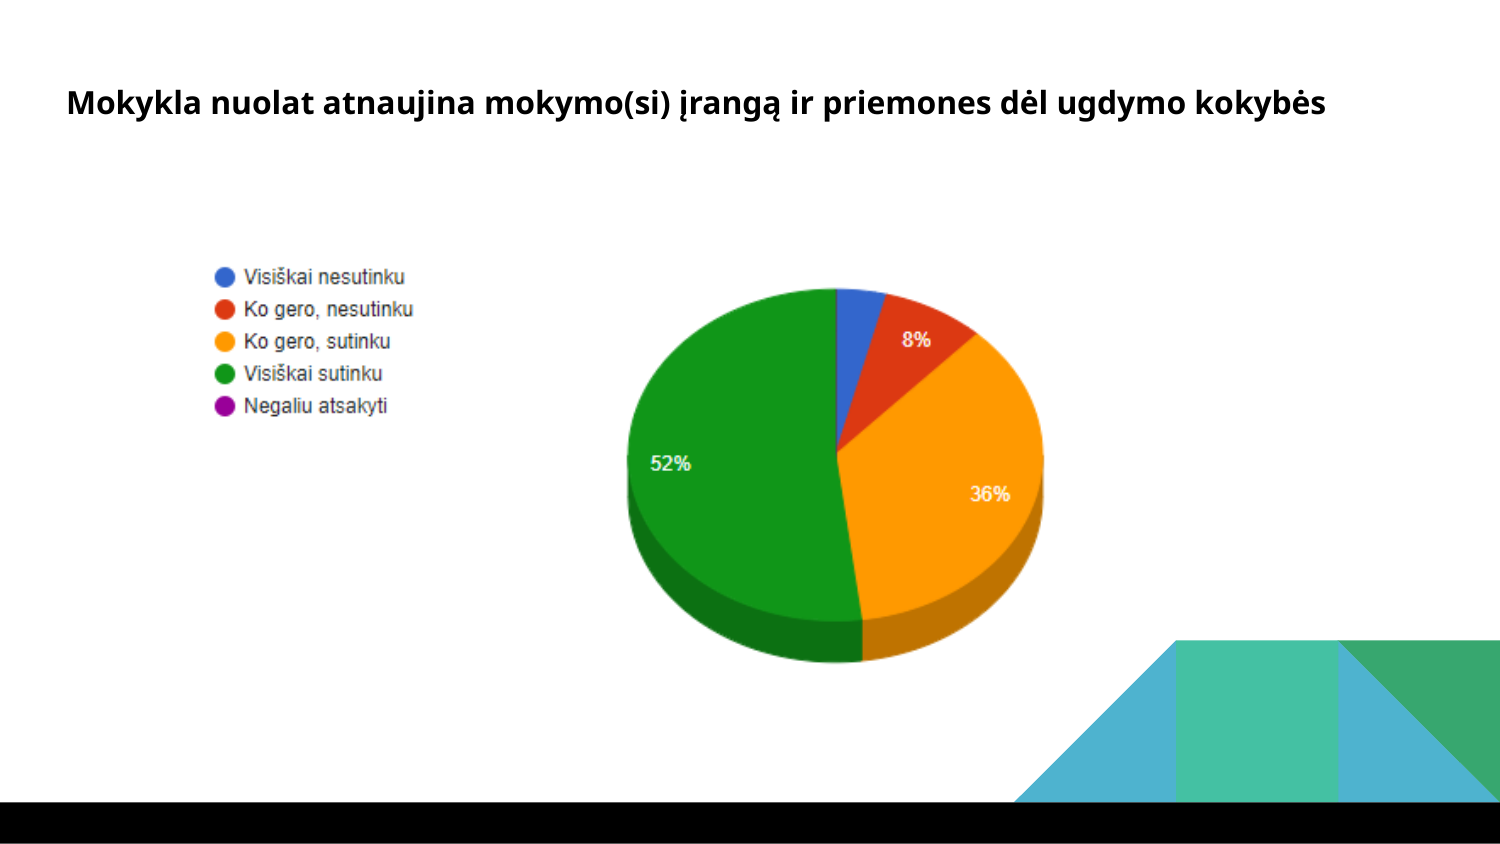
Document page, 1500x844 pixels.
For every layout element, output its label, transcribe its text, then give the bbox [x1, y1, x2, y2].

title Mokykla nuolat atnaujina mokymo(si) įrangą ir priemones dėl ugdymo kokybės [51, 67, 1449, 167]
picture [188, 259, 1080, 683]
